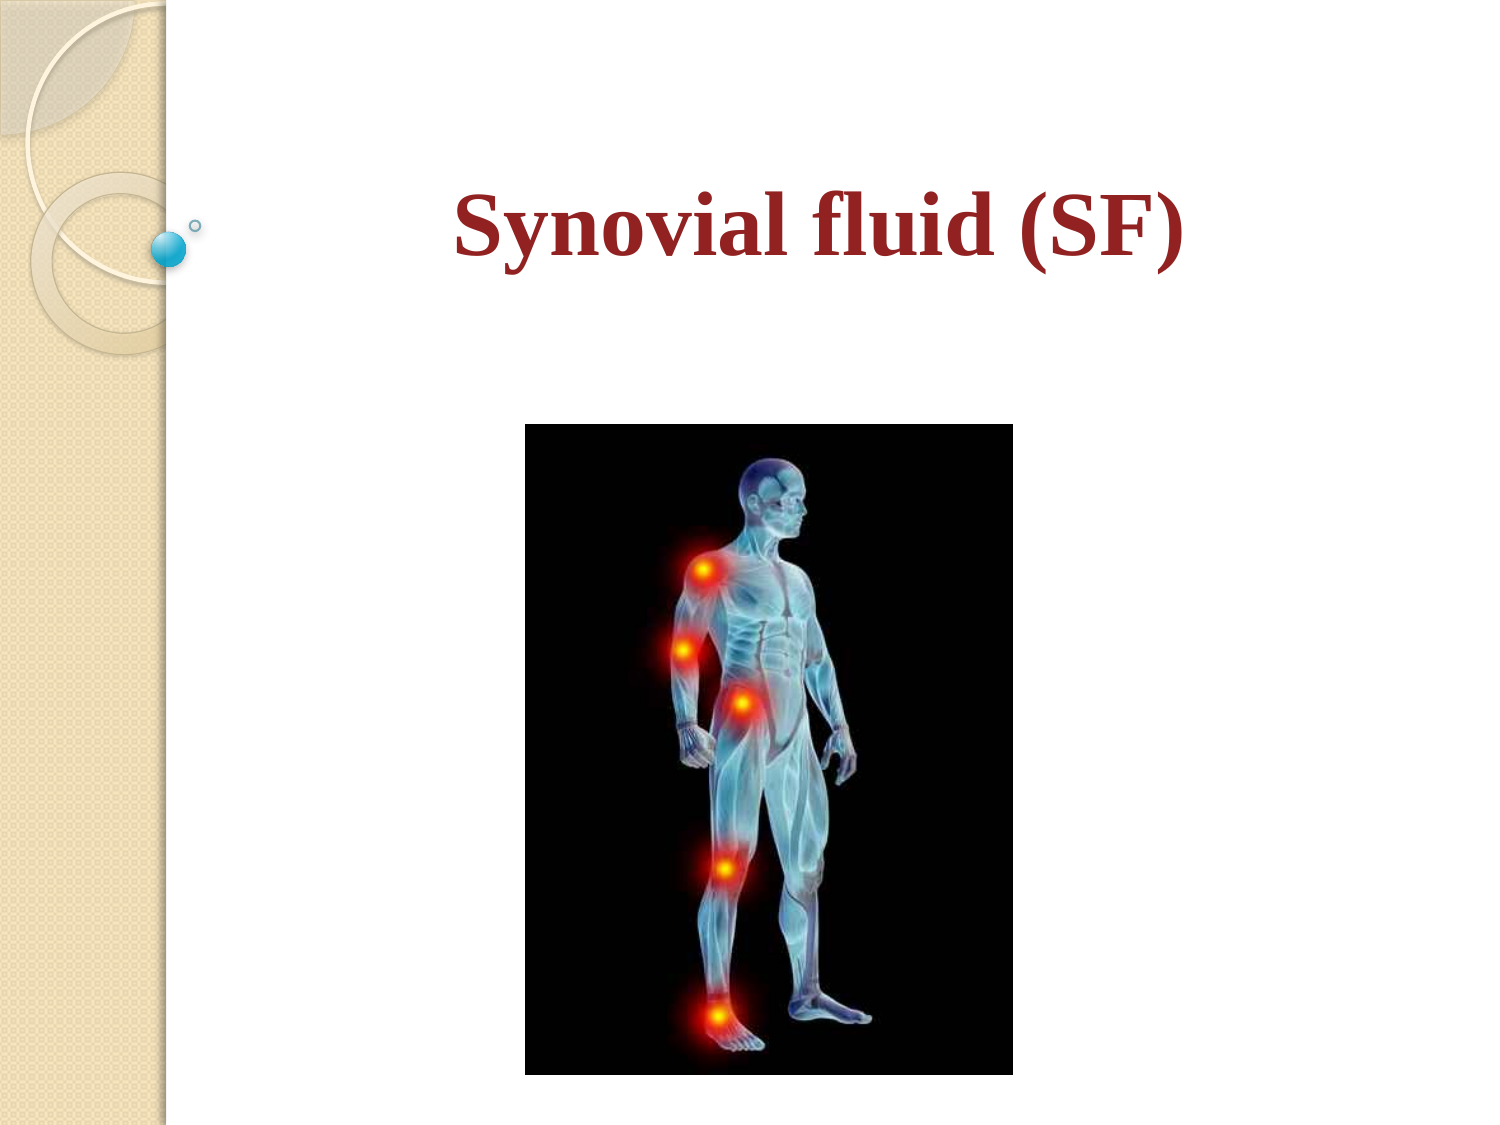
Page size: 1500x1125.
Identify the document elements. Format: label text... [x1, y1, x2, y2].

picture [524, 424, 1013, 1076]
title Synovial fluid (SF) [212, 149, 1428, 392]
